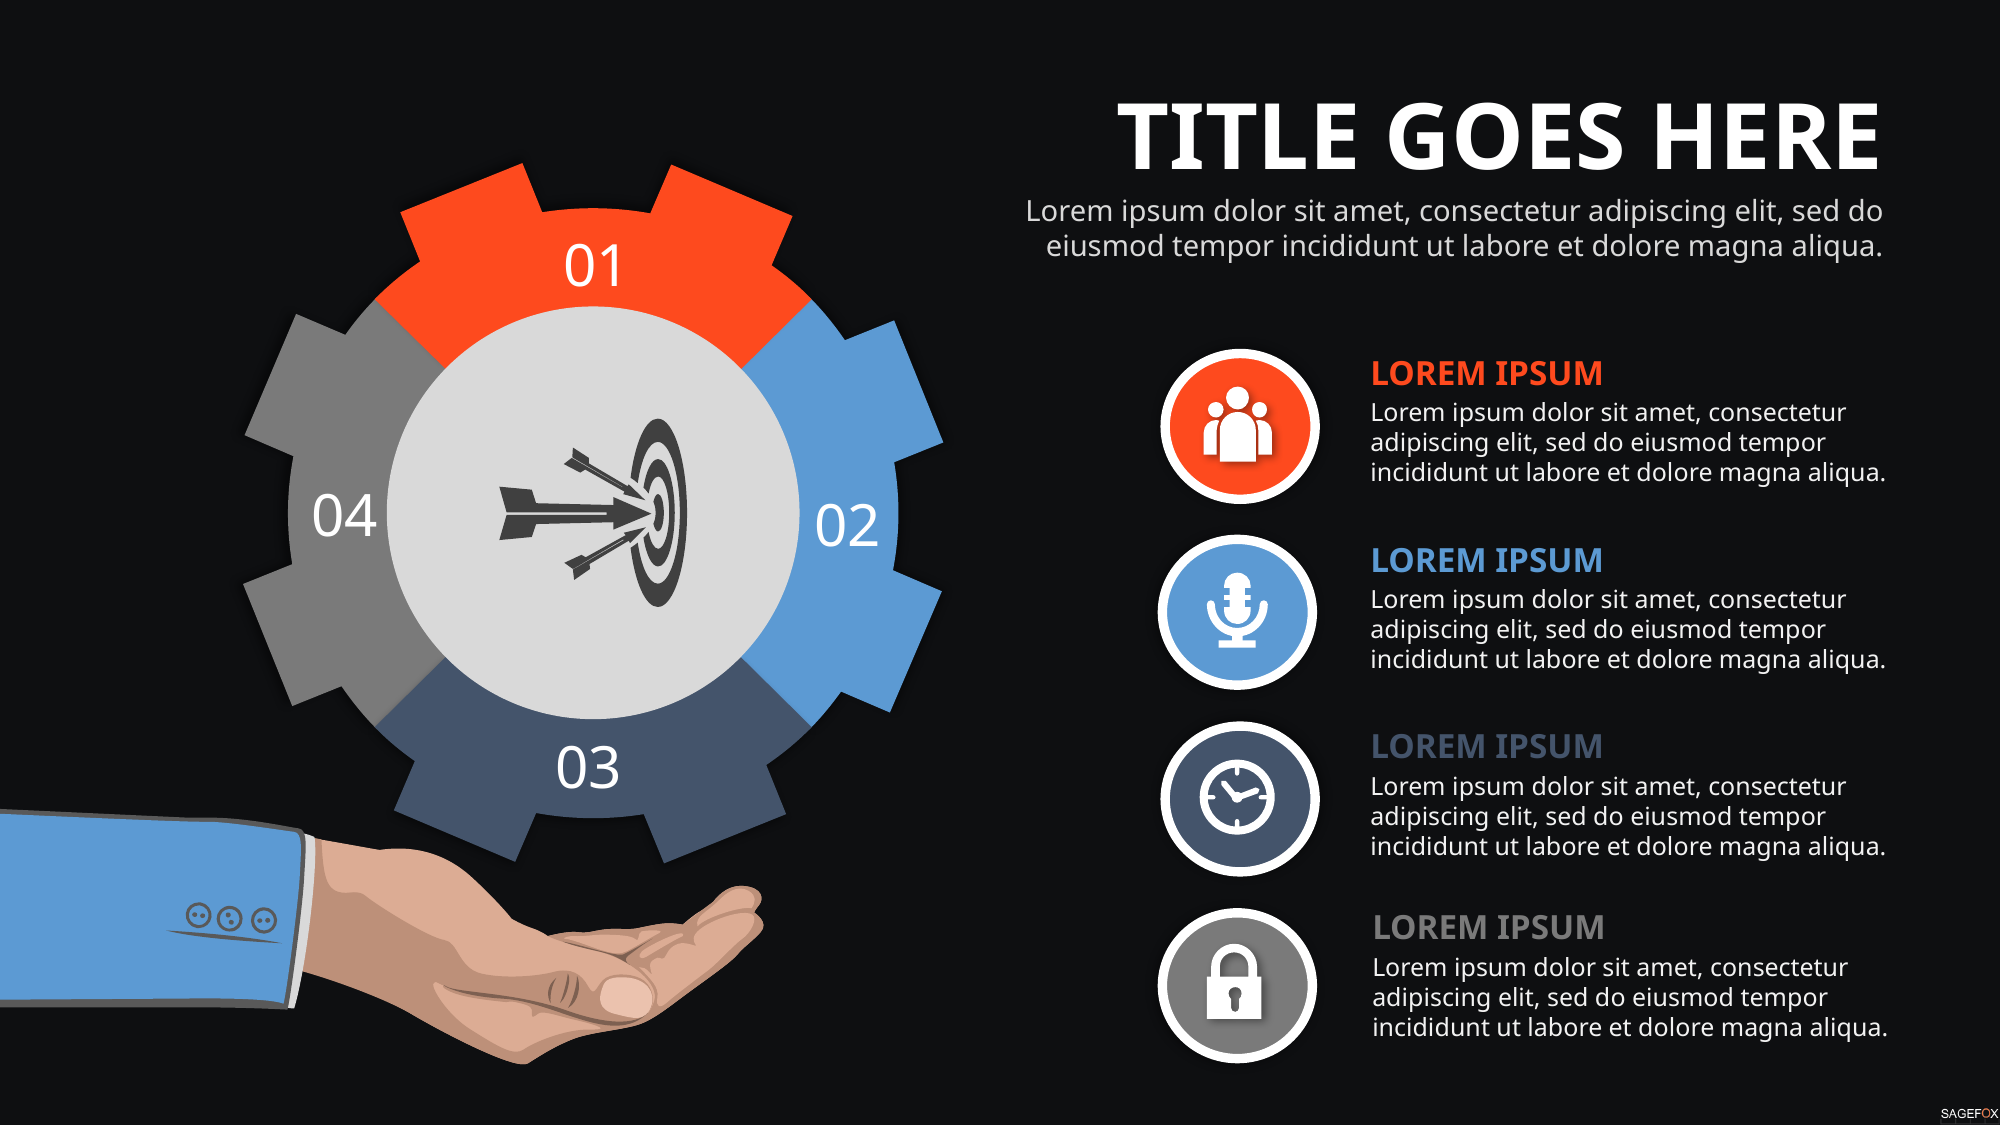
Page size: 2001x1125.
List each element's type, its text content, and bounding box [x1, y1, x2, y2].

text_box [1206, 943, 1262, 1019]
text_box 01 [548, 221, 645, 306]
text_box 03 [540, 722, 637, 808]
text_box [1208, 402, 1224, 418]
text_box [800, 299, 944, 552]
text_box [944, 70, 1899, 271]
text_box [1252, 402, 1267, 418]
text_box [1226, 386, 1249, 410]
text_box 04 [296, 470, 386, 555]
text_box [1203, 420, 1220, 455]
text_box LOREM IPSUM Lorem ipsum dolor sit amet, consectetur adipiscing elit, sed do eiusmod tempor incididunt ut labore et dolore magna aliqua. [1355, 531, 1956, 681]
text_box [1219, 411, 1272, 462]
text_box LOREM IPSUM Lorem ipsum dolor sit amet, consectetur adipiscing elit, sed do eiusmod tempor incididunt ut labore et dolore magna aliqua. [1355, 718, 1956, 868]
text_box [1162, 912, 1313, 1059]
text_box [374, 715, 812, 821]
text_box [243, 300, 386, 726]
text_box LOREM IPSUM Lorem ipsum dolor sit amet, consectetur adipiscing elit, sed do eiusmod tempor incididunt ut labore et dolore magna aliqua. [1357, 899, 1958, 1049]
text_box [1165, 726, 1316, 872]
text_box [800, 566, 942, 726]
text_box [1199, 759, 1275, 835]
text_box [1206, 572, 1268, 648]
text_box [1165, 353, 1316, 500]
text_box [1162, 539, 1313, 686]
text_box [386, 306, 800, 720]
text_box 02 [800, 480, 896, 566]
text_box LOREM IPSUM Lorem ipsum dolor sit amet, consectetur adipiscing elit, sed do eiusmod tempor incididunt ut labore et dolore magna aliqua. [1355, 344, 1956, 495]
text_box [374, 163, 812, 311]
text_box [0, 808, 770, 1071]
picture [1940, 1108, 2000, 1125]
